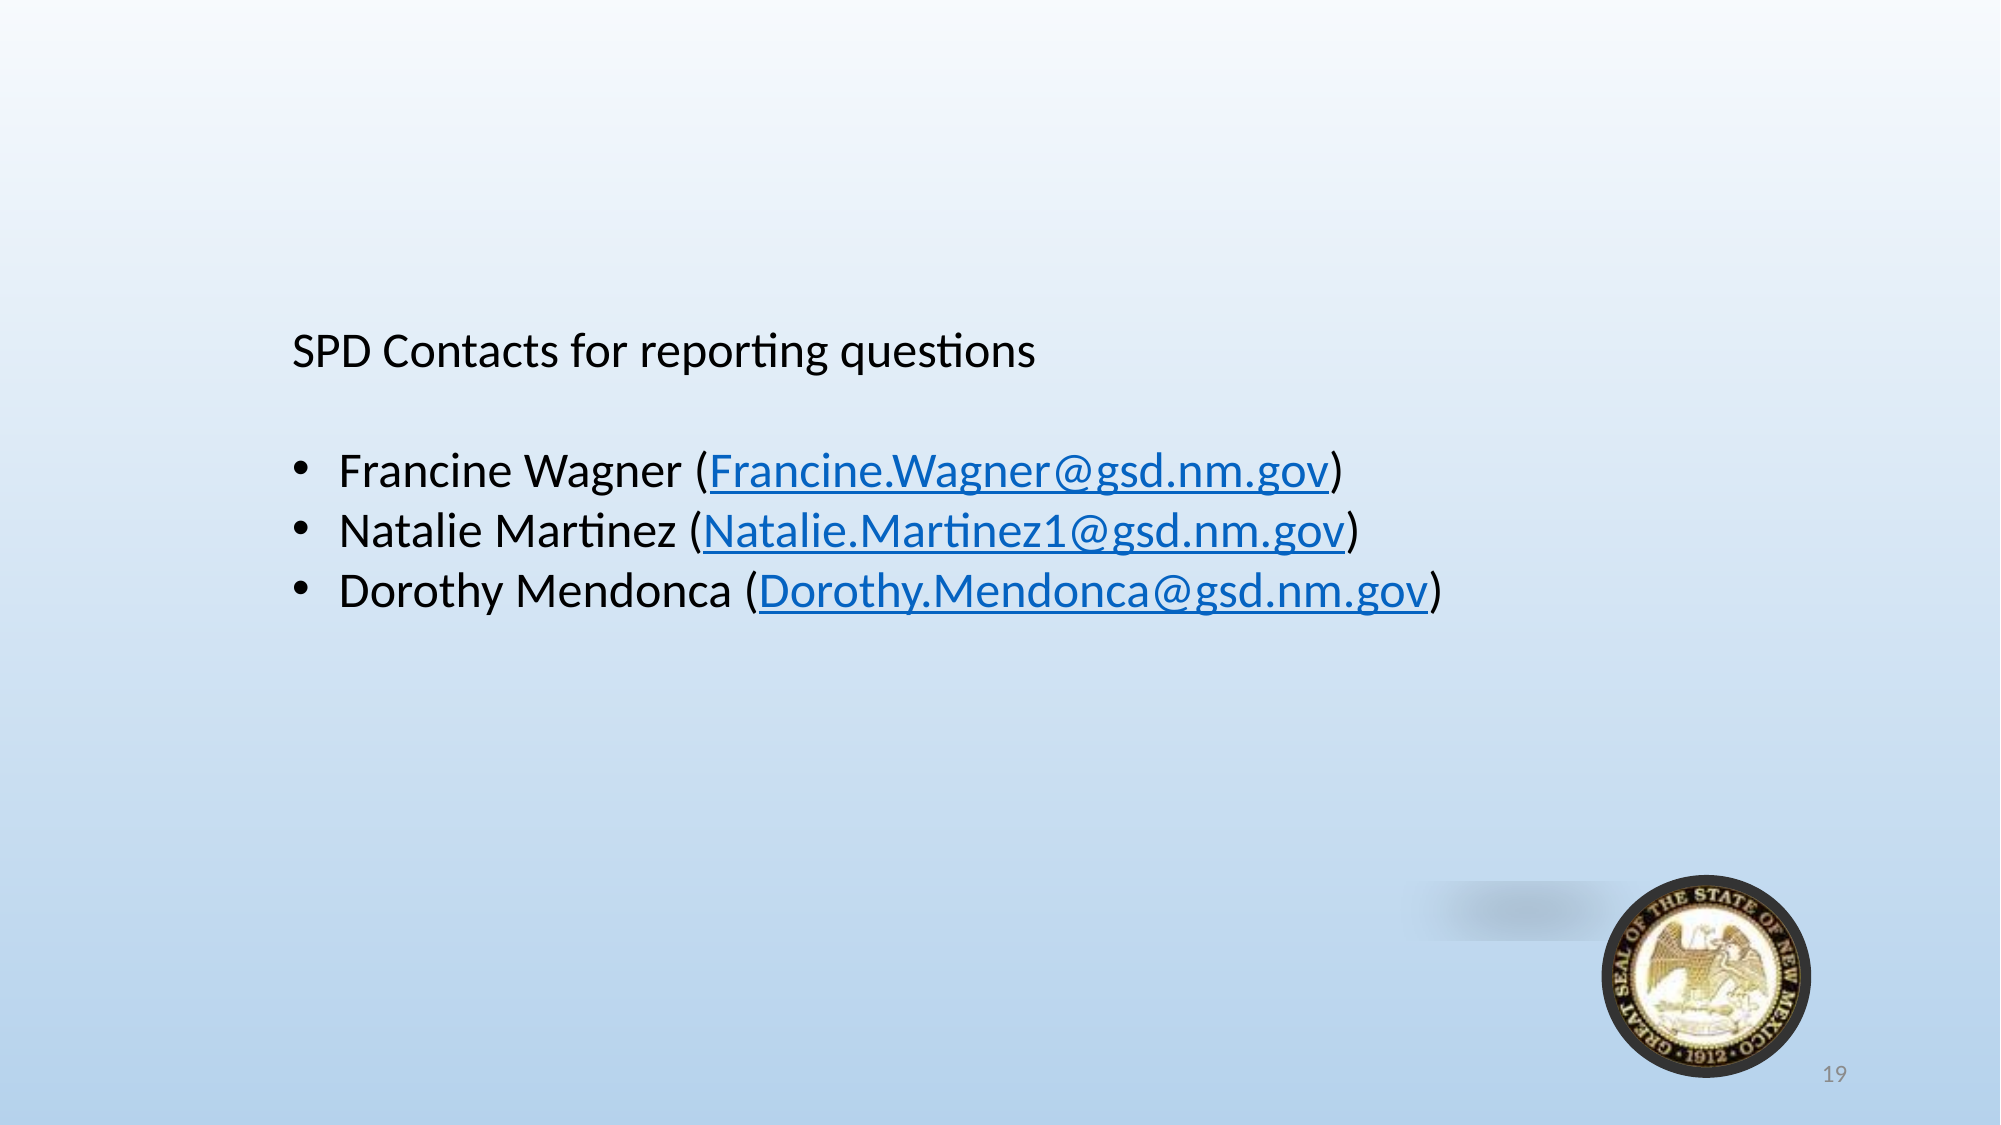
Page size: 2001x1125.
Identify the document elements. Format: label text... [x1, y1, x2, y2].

text_box SPD Contacts for reporting questions Francine Wagner (Francine.Wagner@gsd.nm.gov) Natalie Martinez (Natalie.Martinez1@gsd.nm.gov) Dorothy Mendonca (Dorothy.Mendonca@gsd.nm.gov) [277, 310, 1570, 715]
picture [1606, 880, 1806, 1073]
slide_number 19 [1412, 1042, 1863, 1103]
